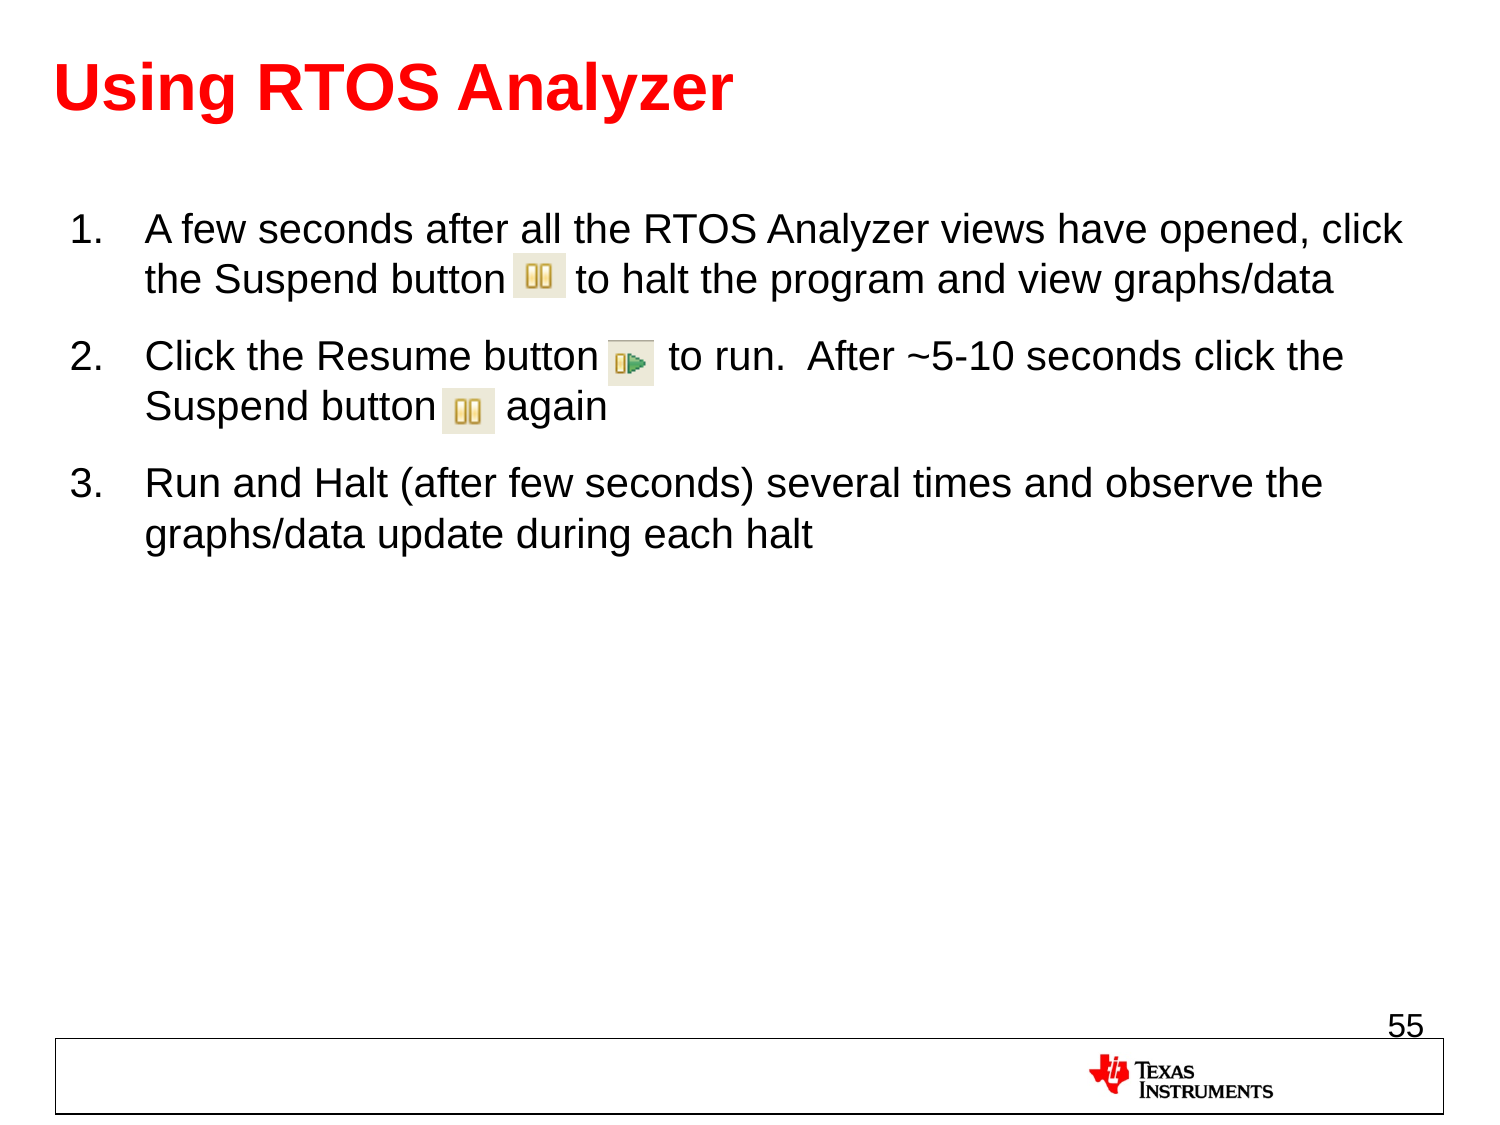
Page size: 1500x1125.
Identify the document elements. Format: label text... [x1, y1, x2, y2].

picture [513, 252, 566, 299]
list A few seconds after all the RTOS Analyzer views have opened, click the Suspend button to halt the program and view graphs/data Click the Resume button to run. After ~5-10 seconds click the Suspend button again Run and Halt (after few seconds) several times and observe the graphs/data update during each halt [54, 194, 1444, 965]
slide_number 55 [1089, 996, 1440, 1032]
picture [1087, 1052, 1274, 1099]
picture [442, 388, 495, 435]
picture [607, 340, 654, 386]
title Using RTOS Analyzer [37, 23, 1426, 158]
